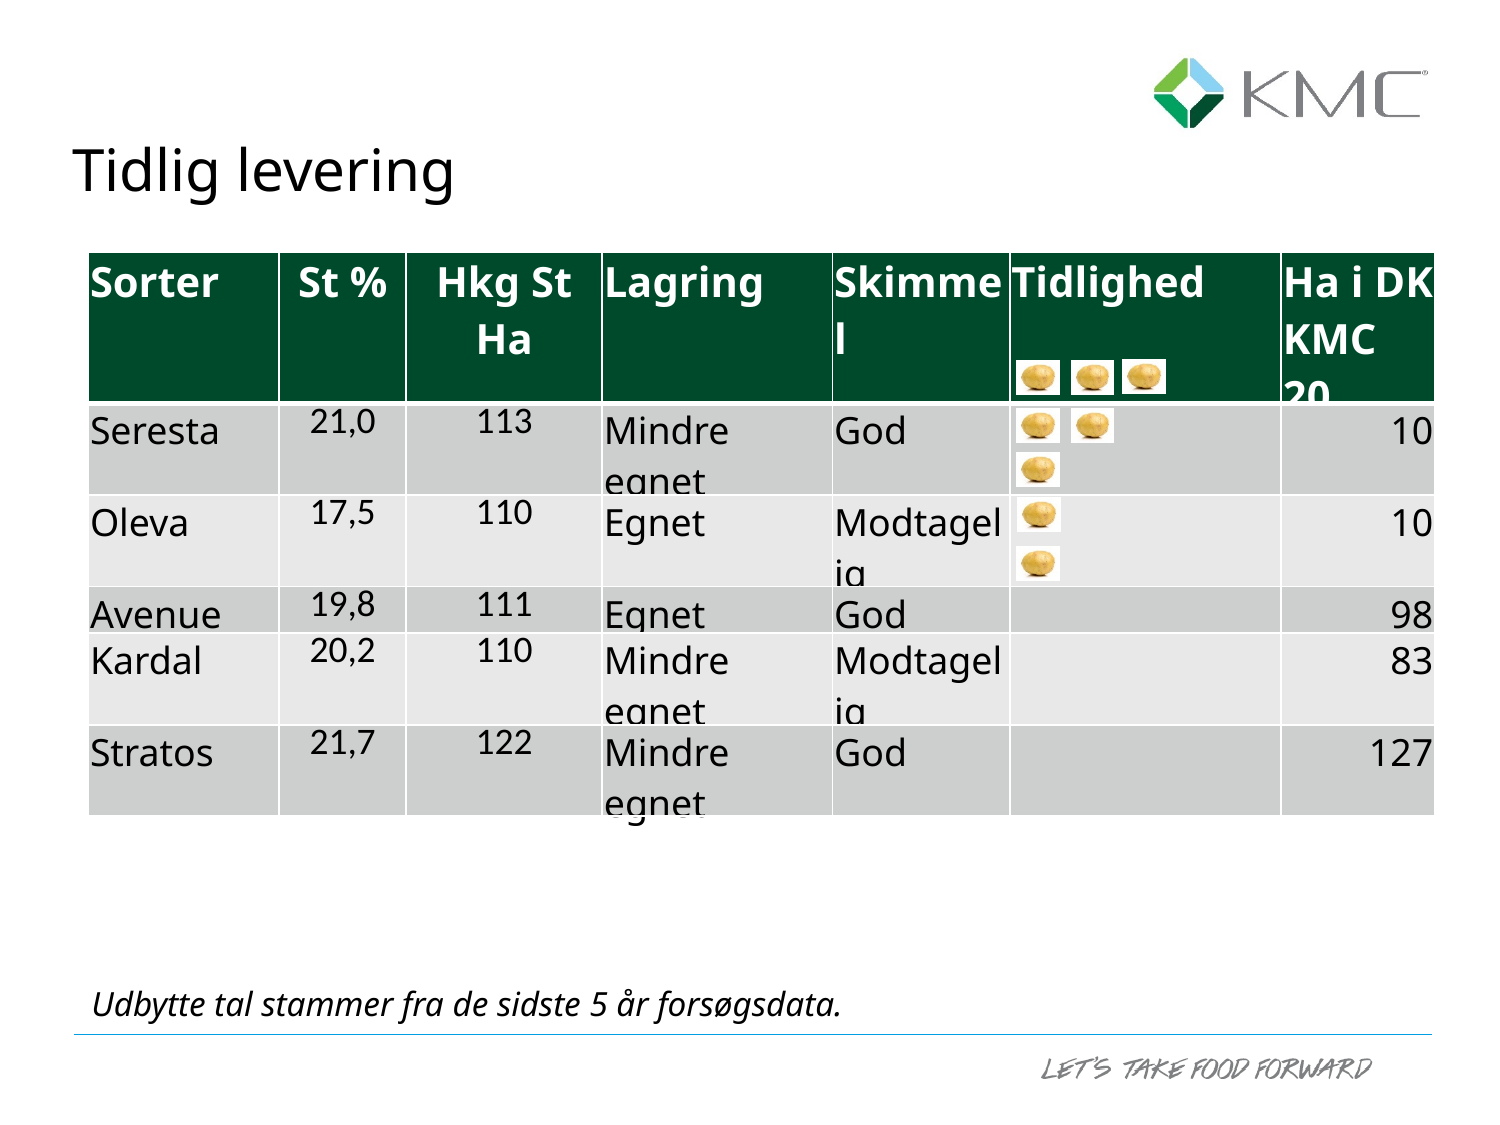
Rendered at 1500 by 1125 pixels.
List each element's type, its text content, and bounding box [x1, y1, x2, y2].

table_cell 17,5 [280, 496, 405, 586]
table_cell 83 [1282, 634, 1434, 724]
table_cell Oleva [89, 496, 278, 586]
table_header Ha i DK KMC 20 [1282, 253, 1434, 401]
picture [1121, 359, 1166, 395]
table_cell [1011, 535, 1020, 551]
picture [1070, 407, 1115, 443]
text_box Tidlig levering [57, 125, 1443, 211]
picture [1016, 545, 1060, 581]
table_cell 10 [1282, 406, 1434, 494]
table_cell 21,7 [280, 726, 405, 815]
table_cell God [833, 726, 1009, 815]
table_cell 110 [407, 496, 601, 586]
table_cell [1011, 496, 1016, 506]
table_cell [1058, 496, 1280, 586]
table_header Hkg St Ha [407, 253, 601, 401]
table_header Sorter [89, 253, 278, 401]
table_cell 19,8 [280, 587, 405, 632]
picture [1147, 34, 1444, 144]
table_cell 20,2 [280, 634, 405, 724]
table_cell [1060, 406, 1070, 412]
table_cell Modtagelig [833, 496, 1009, 586]
table_cell [1011, 634, 1280, 724]
table_cell God [833, 406, 1009, 494]
table_header St % [280, 253, 405, 401]
table_cell 110 [407, 634, 601, 724]
table_cell Mindre egnet [603, 634, 832, 724]
table_header Lagring [603, 253, 832, 401]
table_cell God [833, 587, 1009, 632]
picture [1070, 359, 1115, 395]
table_cell 127 [1282, 726, 1434, 815]
table_cell [1062, 406, 1280, 494]
table_cell Mindre egnet [603, 726, 832, 815]
table_cell Egnet [603, 587, 832, 632]
table_cell Avenue [89, 587, 278, 632]
table_cell [1011, 726, 1280, 815]
table_cell [1011, 406, 1016, 414]
table_cell 122 [407, 726, 601, 815]
picture [1016, 359, 1060, 395]
table_cell Modtagelig [833, 634, 1009, 724]
table_cell 98 [1282, 587, 1434, 632]
table_cell 111 [407, 587, 601, 632]
text_box Udbytte tal stammer fra de sidste 5 år forsøgsdata. [76, 975, 1376, 1031]
picture [1016, 451, 1060, 487]
table_header Skimmel [833, 253, 1009, 401]
table_cell Mindre egnet [603, 406, 832, 494]
table_cell 113 [407, 406, 601, 494]
table_cell Egnet [603, 496, 832, 586]
table_cell 10 [1282, 496, 1434, 586]
table_cell Stratos [89, 726, 278, 815]
table_cell Seresta [89, 406, 278, 494]
table_cell Kardal [89, 634, 278, 724]
picture [1016, 407, 1060, 443]
table_header Tidlighed [1011, 253, 1280, 401]
picture [1016, 496, 1061, 533]
table_cell 21,0 [280, 406, 405, 494]
table_cell [1011, 587, 1280, 632]
